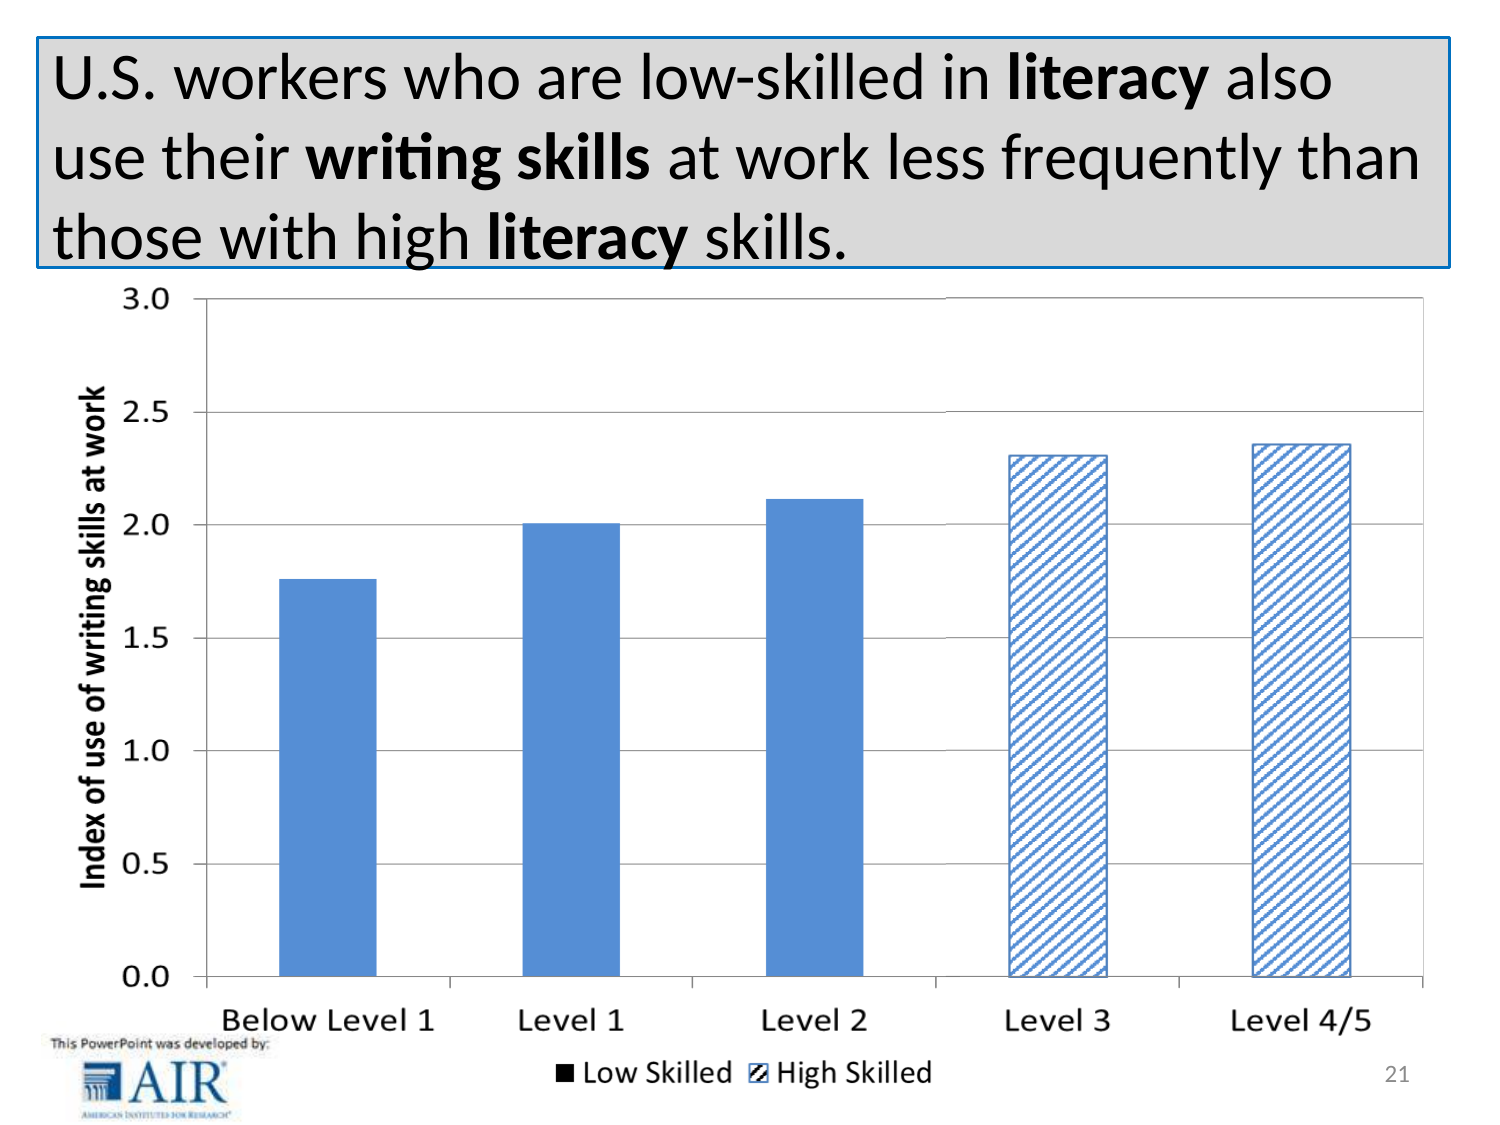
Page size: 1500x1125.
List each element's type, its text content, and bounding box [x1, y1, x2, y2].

slide_number 21 [1074, 1062, 1425, 1103]
picture [37, 267, 1451, 1125]
text_box U.S. workers who are low-skilled in literacy also use their writing skills at work less frequently than those with high literacy skills. [37, 37, 1450, 266]
